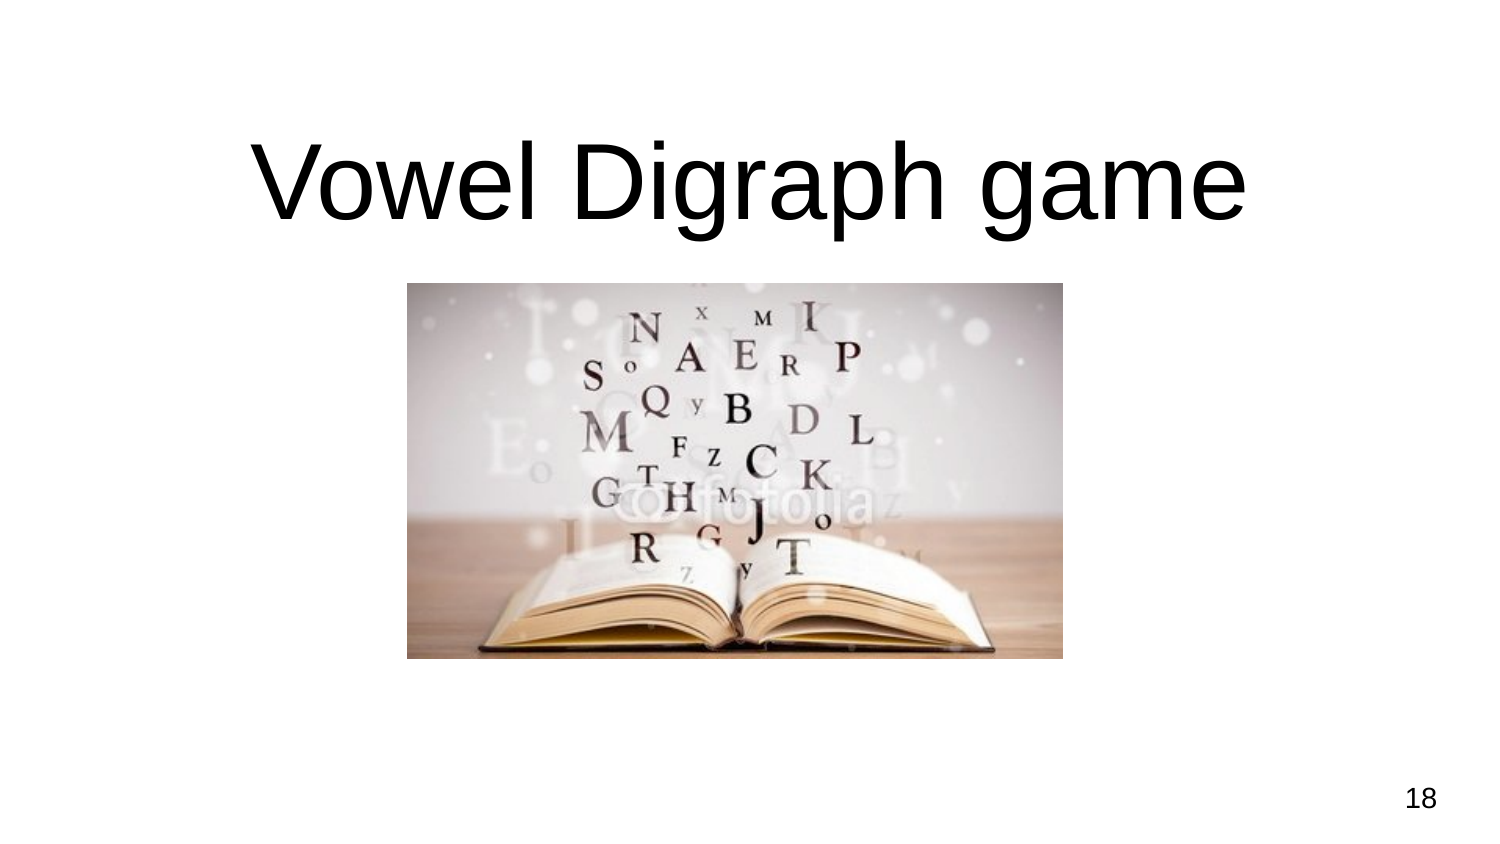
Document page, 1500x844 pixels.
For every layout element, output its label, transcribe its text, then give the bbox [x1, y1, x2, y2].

title Vowel Digraph game [51, 122, 1449, 257]
slide_number 18 [1389, 764, 1480, 830]
picture [407, 283, 1063, 659]
